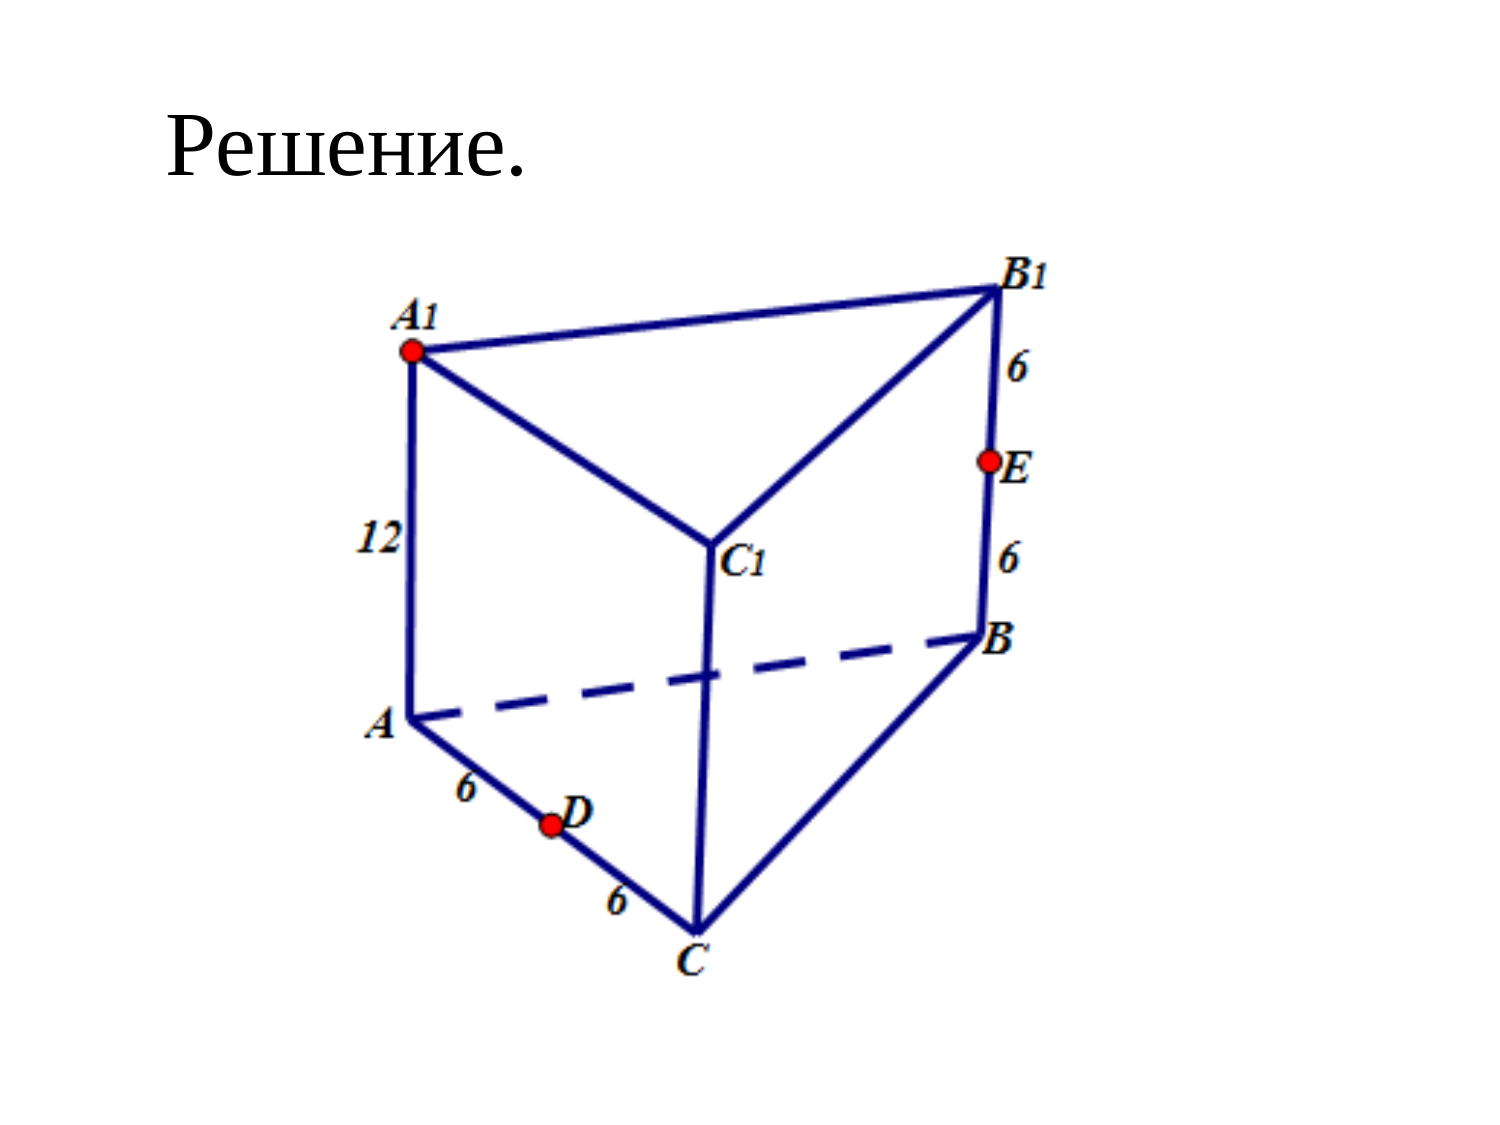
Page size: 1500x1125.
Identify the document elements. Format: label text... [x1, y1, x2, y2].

picture [348, 255, 1076, 989]
title Решение. [75, 45, 621, 233]
